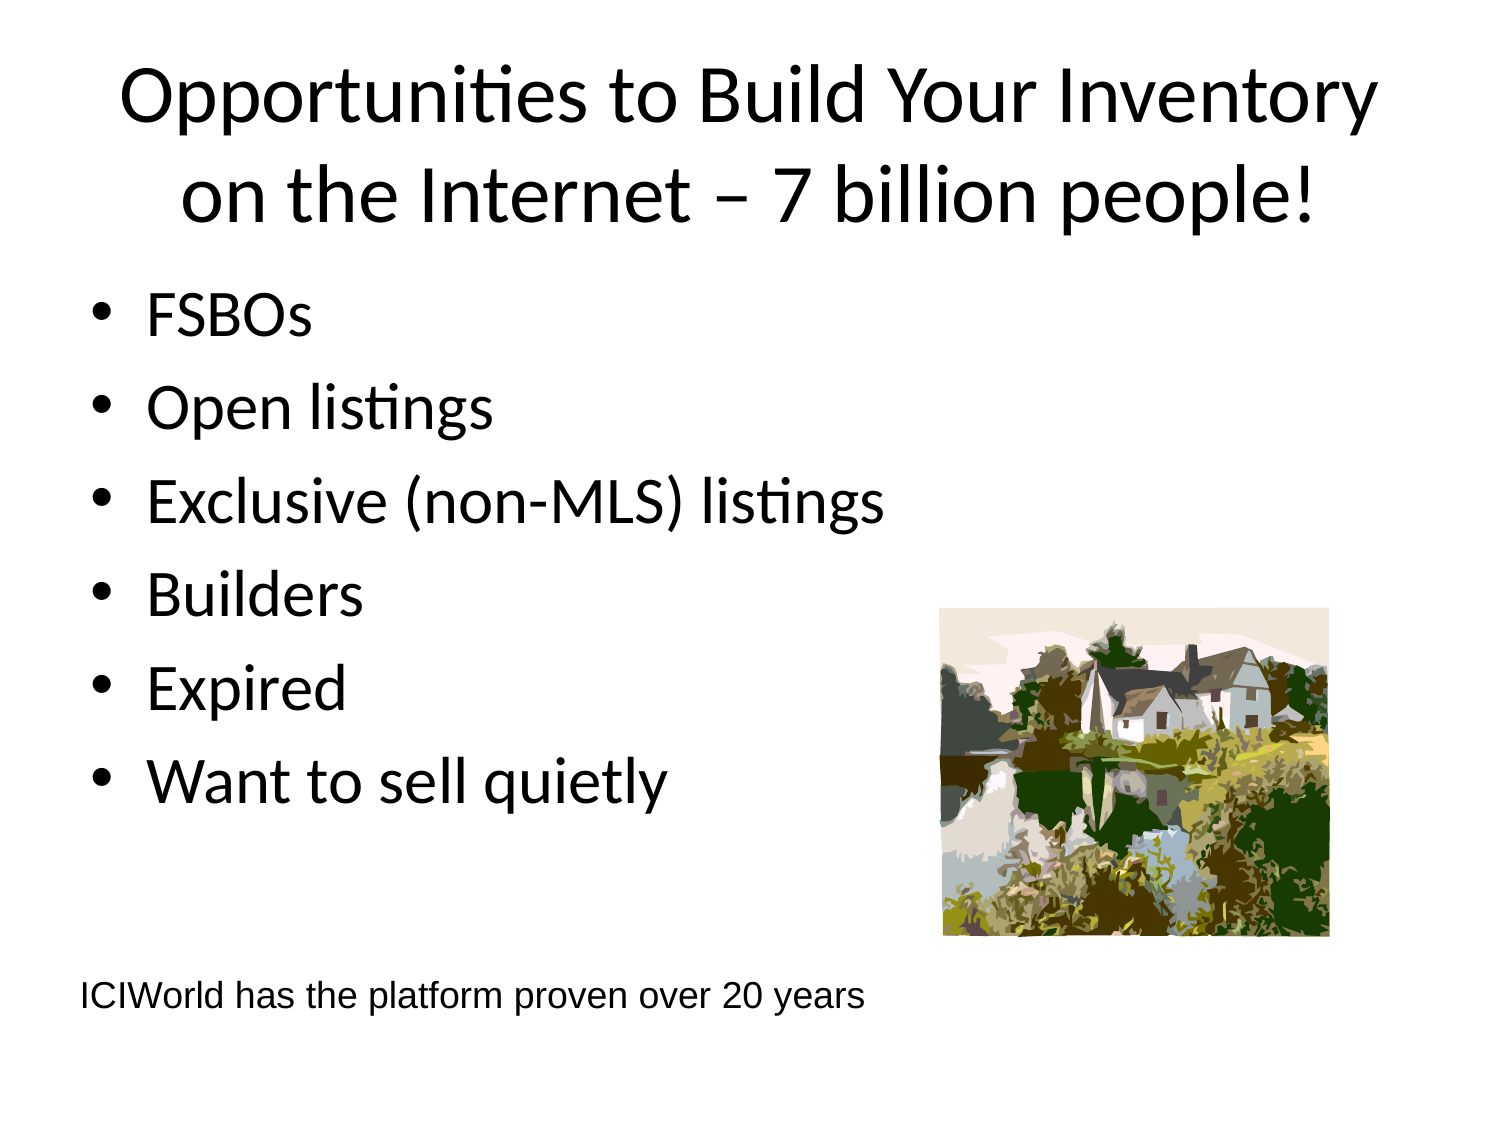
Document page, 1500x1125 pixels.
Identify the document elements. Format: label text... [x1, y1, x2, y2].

title Opportunities to Build Your Inventory on the Internet – 7 billion people! [74, 44, 1426, 233]
picture [938, 602, 1335, 942]
text_box ICIWorld has the platform proven over 20 years [64, 964, 892, 1024]
list FSBOs Open listings Exclusive (non-MLS) listings Builders Expired Want to sell quietly [74, 262, 1426, 1006]
